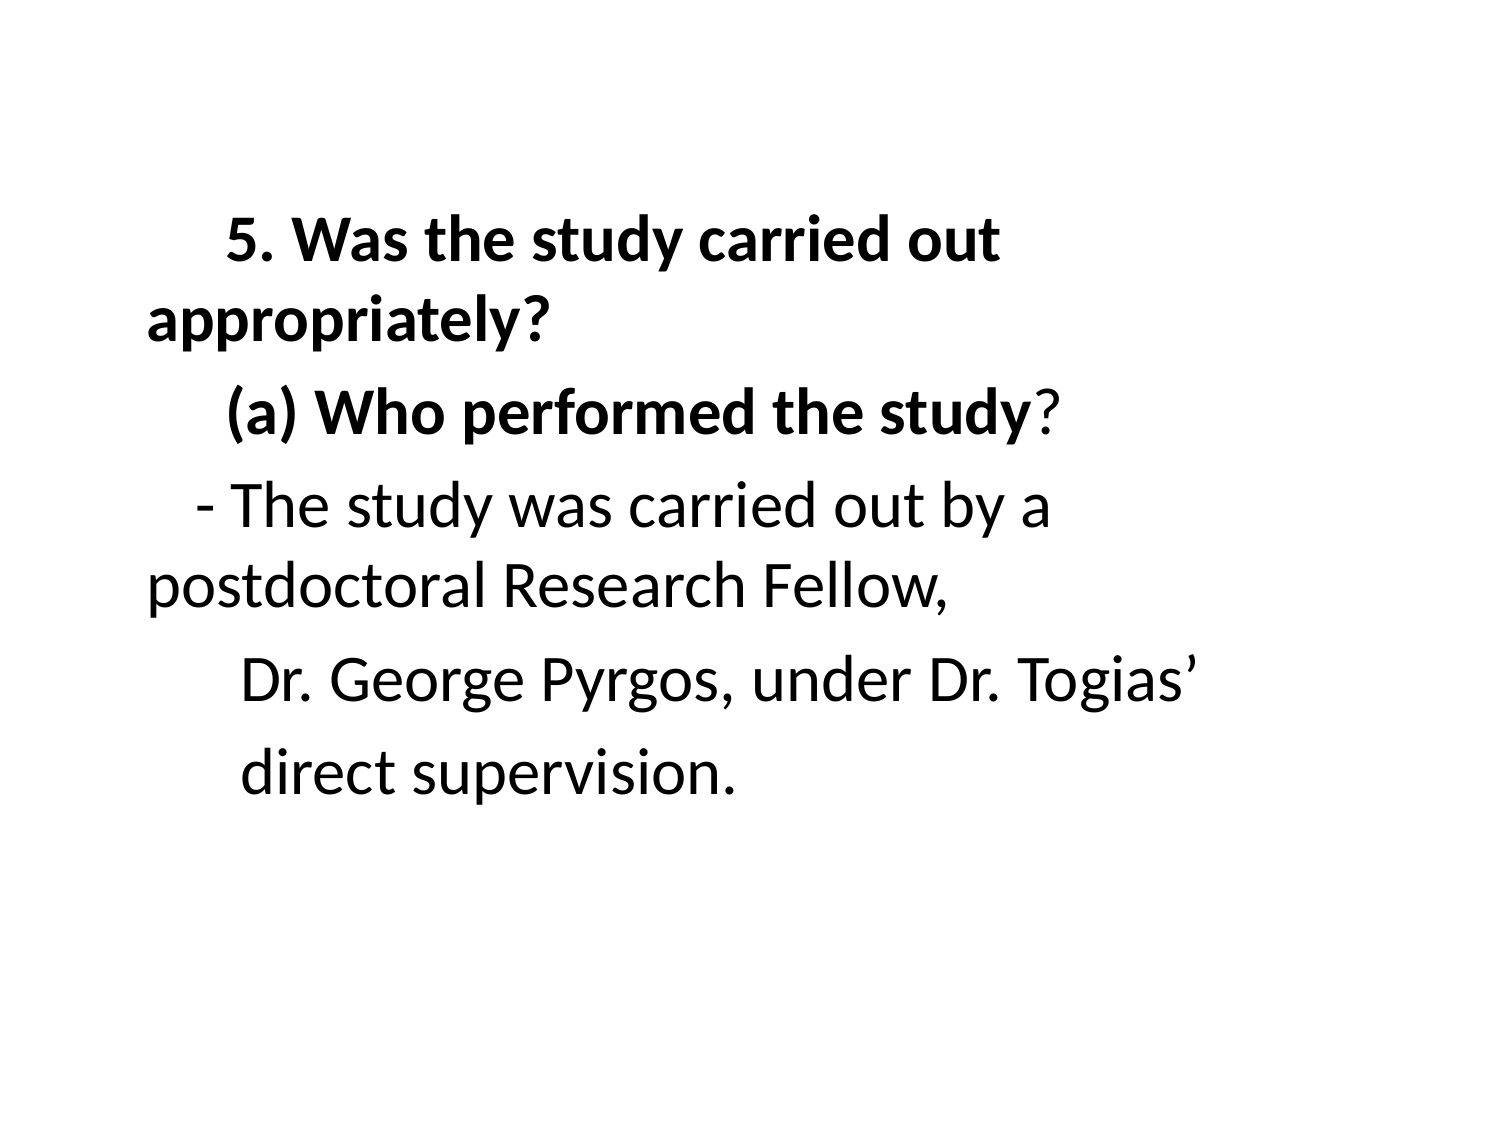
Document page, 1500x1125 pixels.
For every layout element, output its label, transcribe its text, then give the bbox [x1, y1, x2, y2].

list 5. Was the study carried out appropriately? (a) Who performed the study? - The study was carried out by a postdoctoral Research Fellow, Dr. George Pyrgos, under Dr. Togias’ direct supervision. [75, 93, 1425, 1005]
